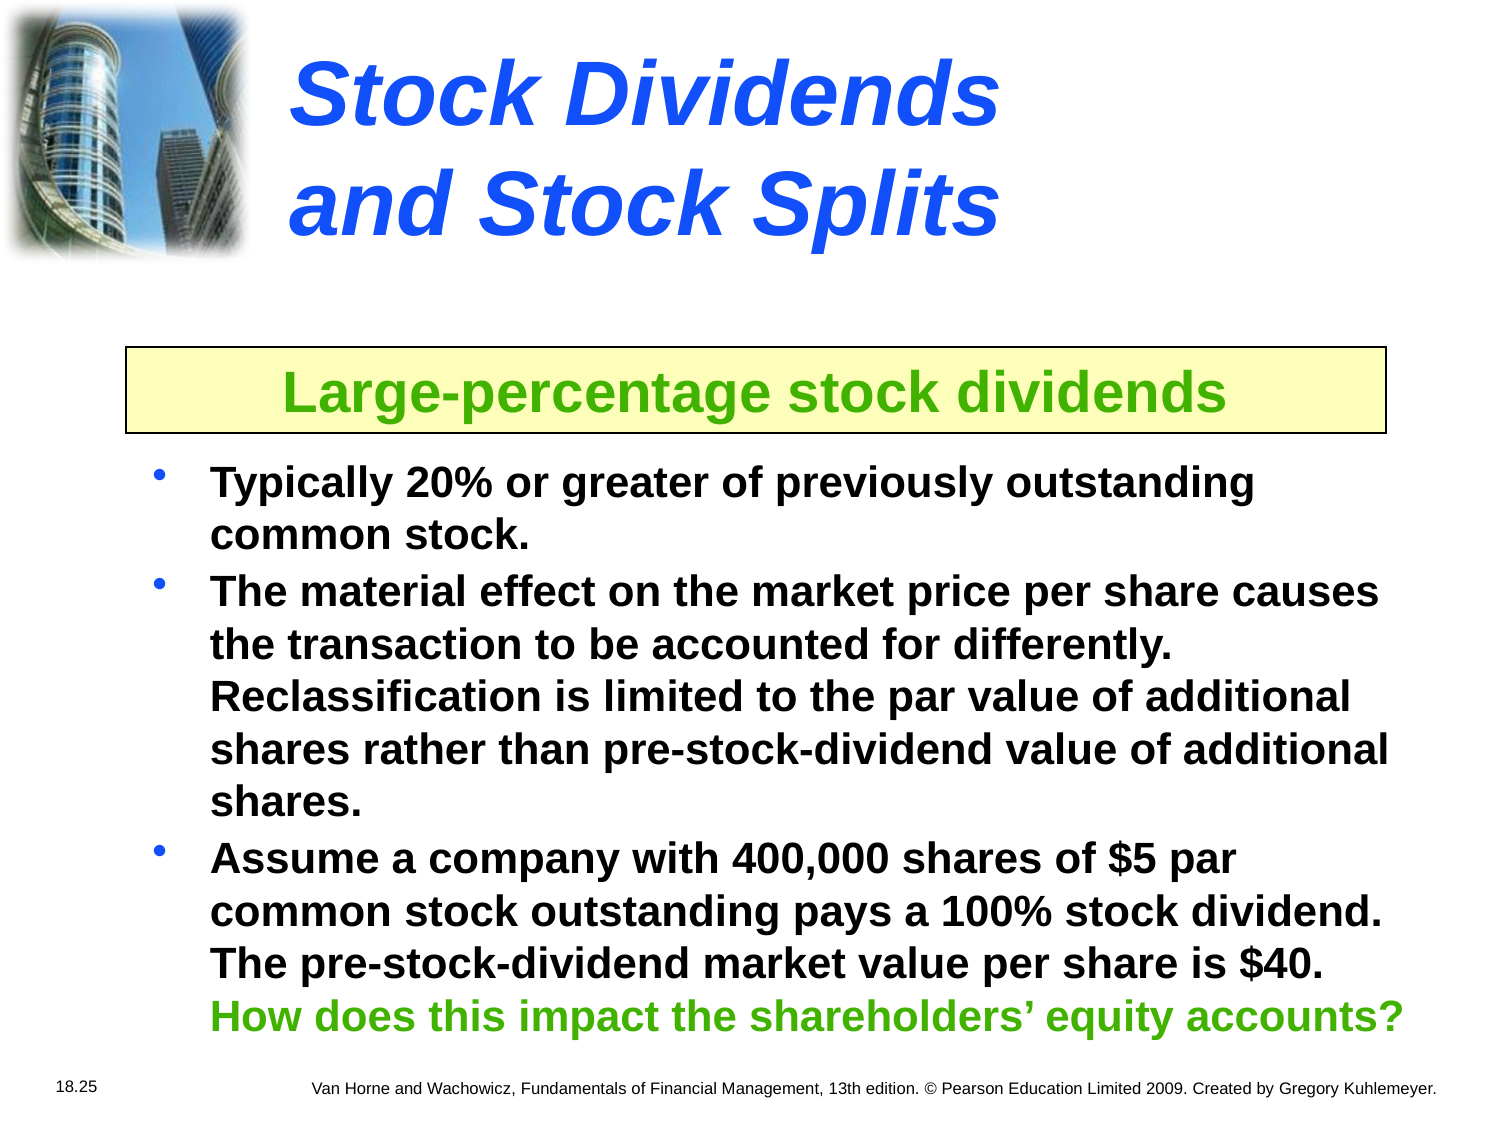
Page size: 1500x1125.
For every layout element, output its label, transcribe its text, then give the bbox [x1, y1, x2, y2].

title Stock Dividends and Stock Splits [274, 26, 1176, 262]
list Typically 20% or greater of previously outstanding common stock. The material effect on the market price per share causes the transaction to be accounted for differently. Reclassification is limited to the par value of additional shares rather than pre-stock-dividend value of additional shares. Assume a company with 400,000 shares of $5 par common stock outstanding pays a 100% stock dividend. The pre-stock-dividend market value per share is $40. How does this impact the shareholders’ equity accounts? [136, 445, 1438, 1100]
text_box Large-percentage stock dividends [126, 347, 1387, 433]
picture [30, 29, 224, 235]
